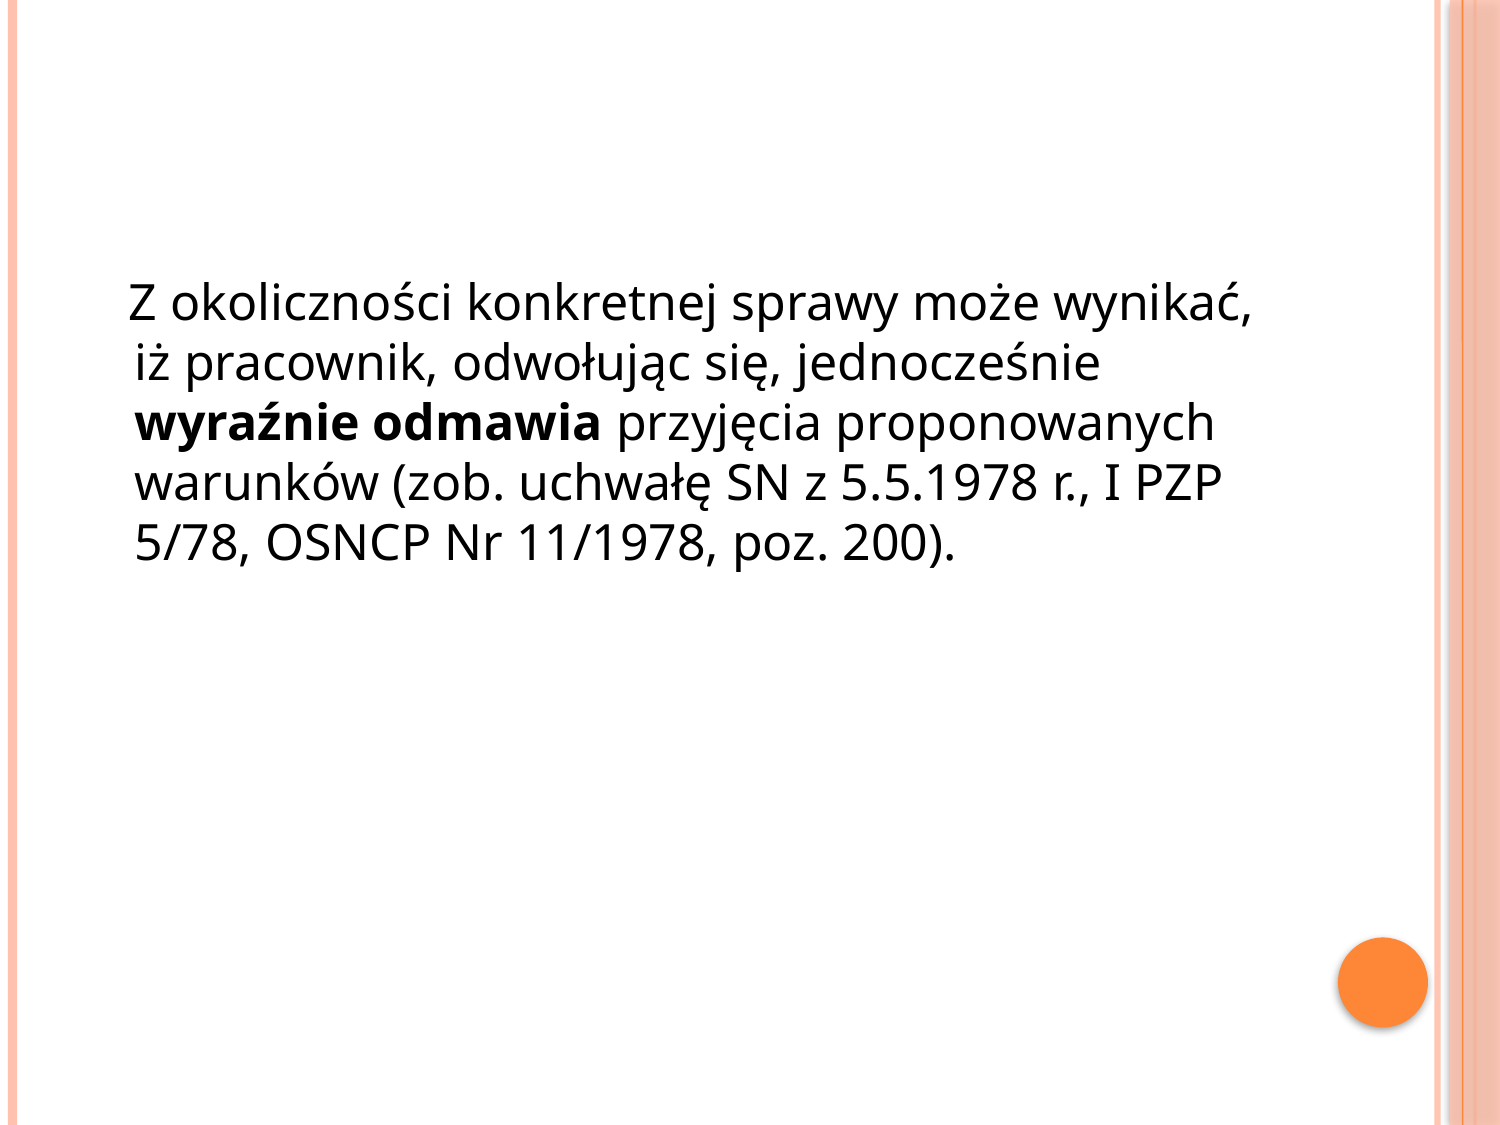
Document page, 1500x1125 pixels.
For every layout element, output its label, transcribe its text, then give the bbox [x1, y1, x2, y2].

list Z okoliczności konkretnej sprawy może wynikać, iż pracownik, odwołując się, jednocześnie wyraźnie odmawia przyjęcia proponowanych warunków (zob. uchwałę SN z 5.5.1978 r., I PZP 5/78, OSNCP Nr 11/1978, poz. 200). [75, 262, 1300, 1062]
